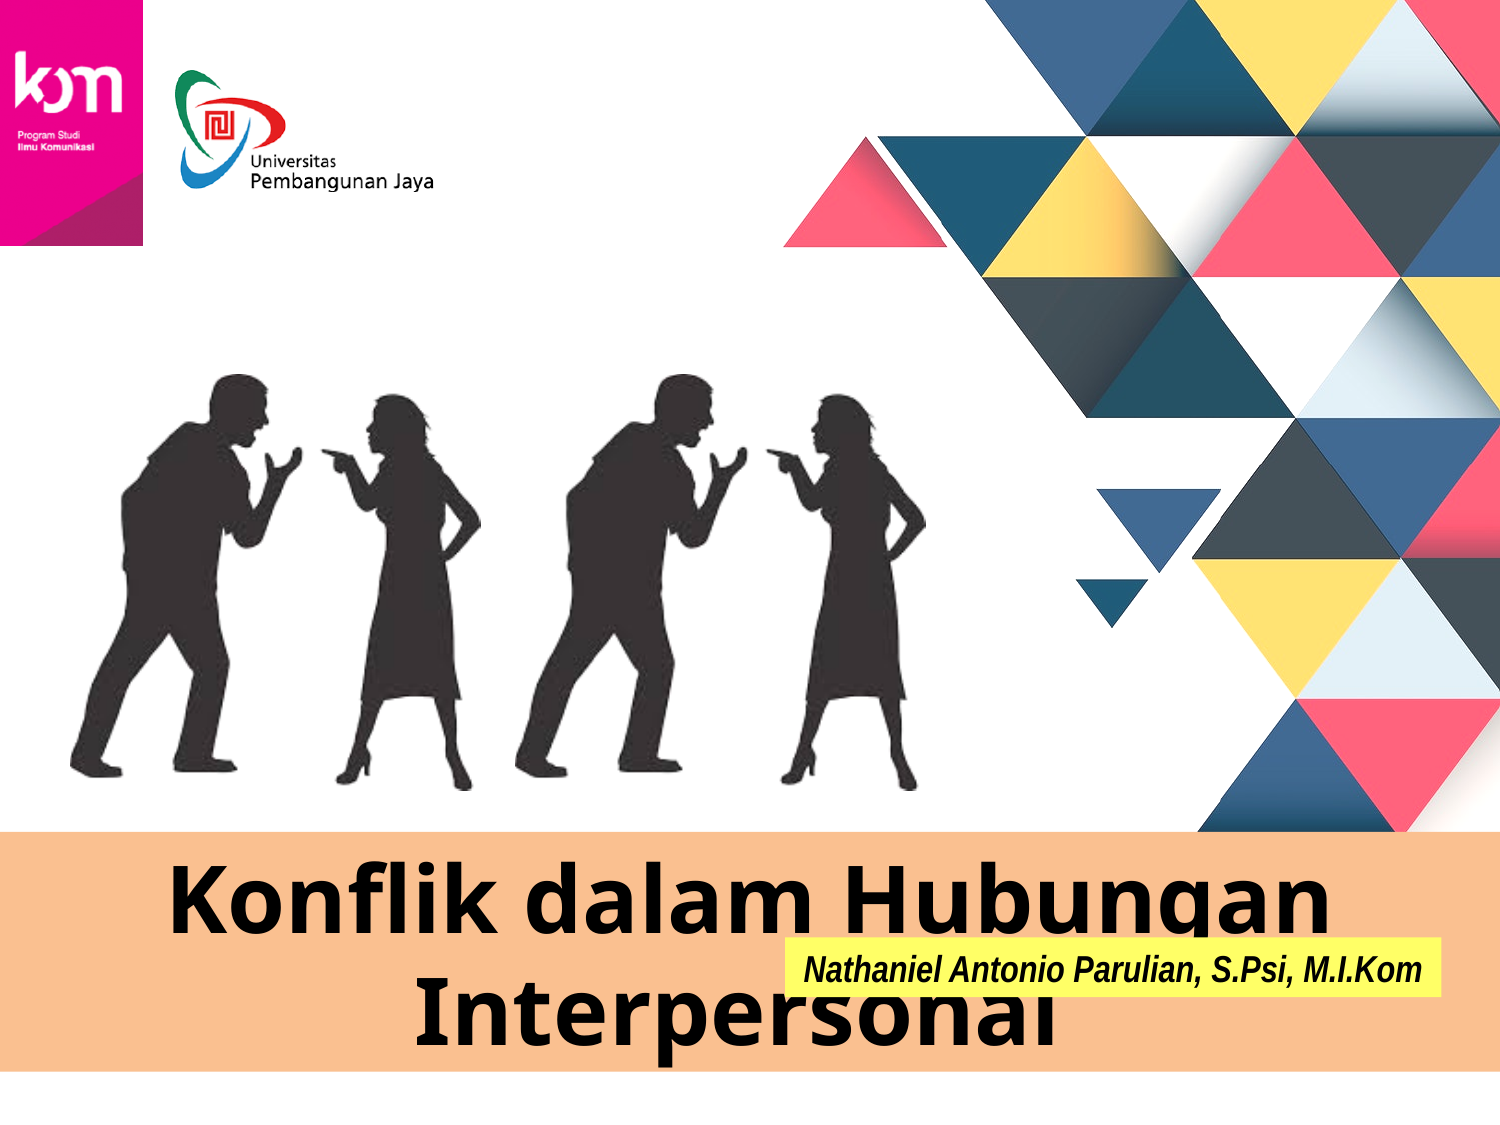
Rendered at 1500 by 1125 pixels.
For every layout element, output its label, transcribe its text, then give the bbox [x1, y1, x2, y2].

text_box Konflik dalam Hubungan Interpersonal [0, 831, 1500, 1072]
picture [0, 0, 1500, 930]
text_box Nathaniel Antonio Parulian, S.Psi, M.I.Kom [785, 938, 1442, 998]
